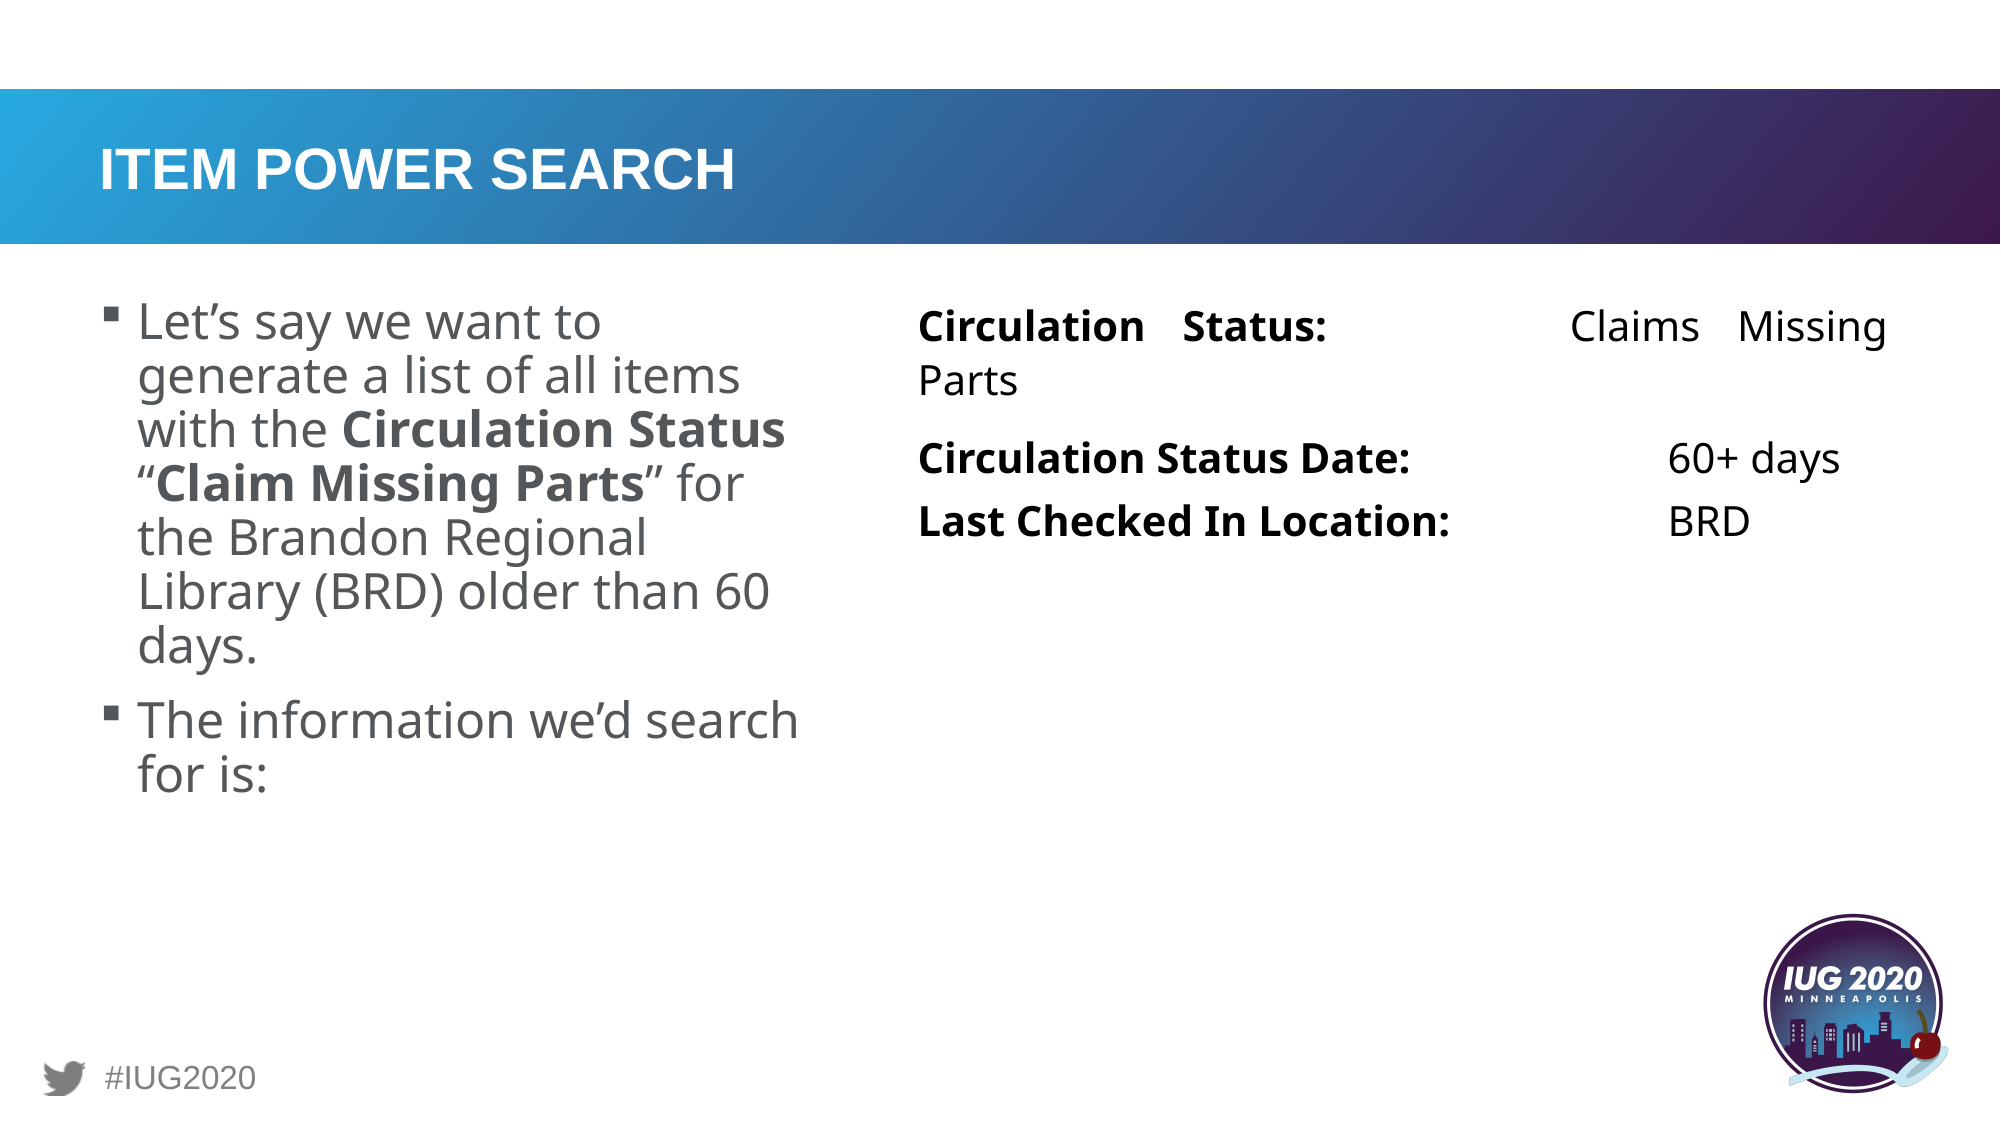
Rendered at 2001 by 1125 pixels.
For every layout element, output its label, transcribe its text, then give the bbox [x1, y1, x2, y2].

list Let’s say we want to generate a list of all items with the Circulation Status “Claim Missing Parts” for the Brandon Regional Library (BRD) older than 60 days. The information we’d search for is: [84, 289, 820, 1014]
text_box Circulation Status: Claims Missing Parts Circulation Status Date: 60+ days Last Checked In Location: BRD [902, 289, 1903, 552]
picture [1754, 904, 1953, 1103]
title ITEM POWER SEARCH [84, 110, 1903, 232]
